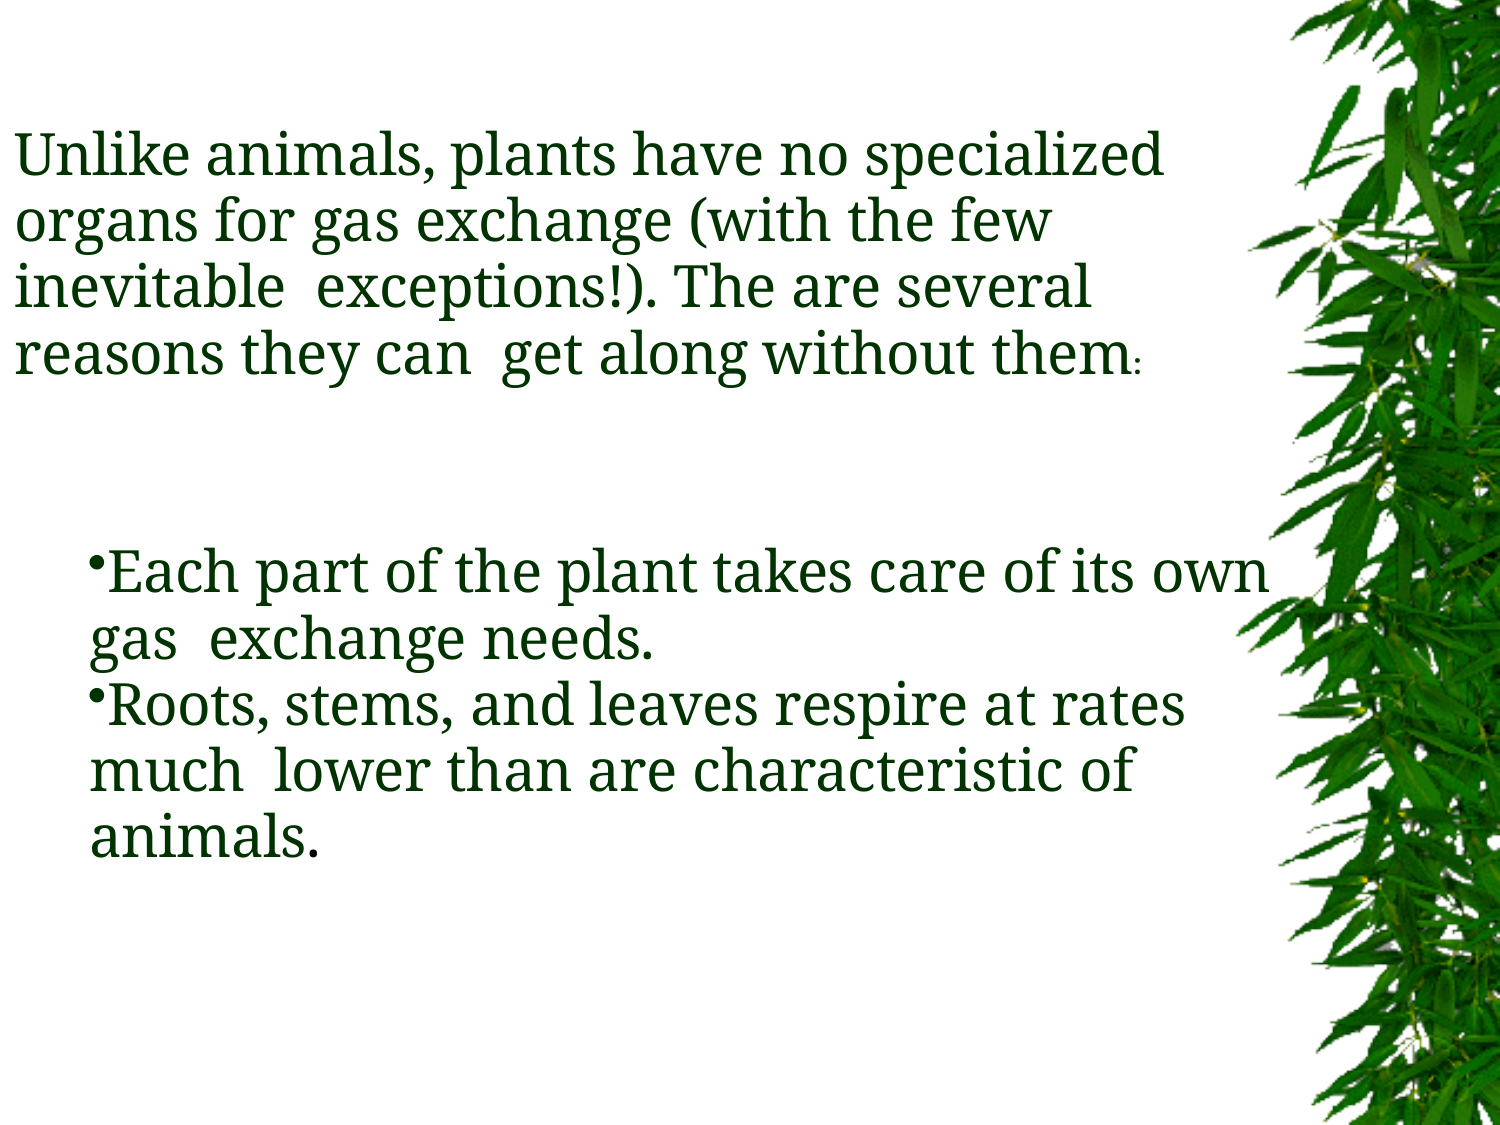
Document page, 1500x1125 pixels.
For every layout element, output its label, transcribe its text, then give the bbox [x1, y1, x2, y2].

title Unlike animals, plants have no specialized organs for gas exchange (with the few inevitable exceptions!). The are several reasons they can get along without them: [12, 113, 1223, 386]
text_box Each part of the plant takes care of its own gas exchange needs. Roots, stems, and leaves respire at rates much lower than are characteristic of animals. [87, 530, 1280, 870]
picture [1206, 0, 1500, 1125]
